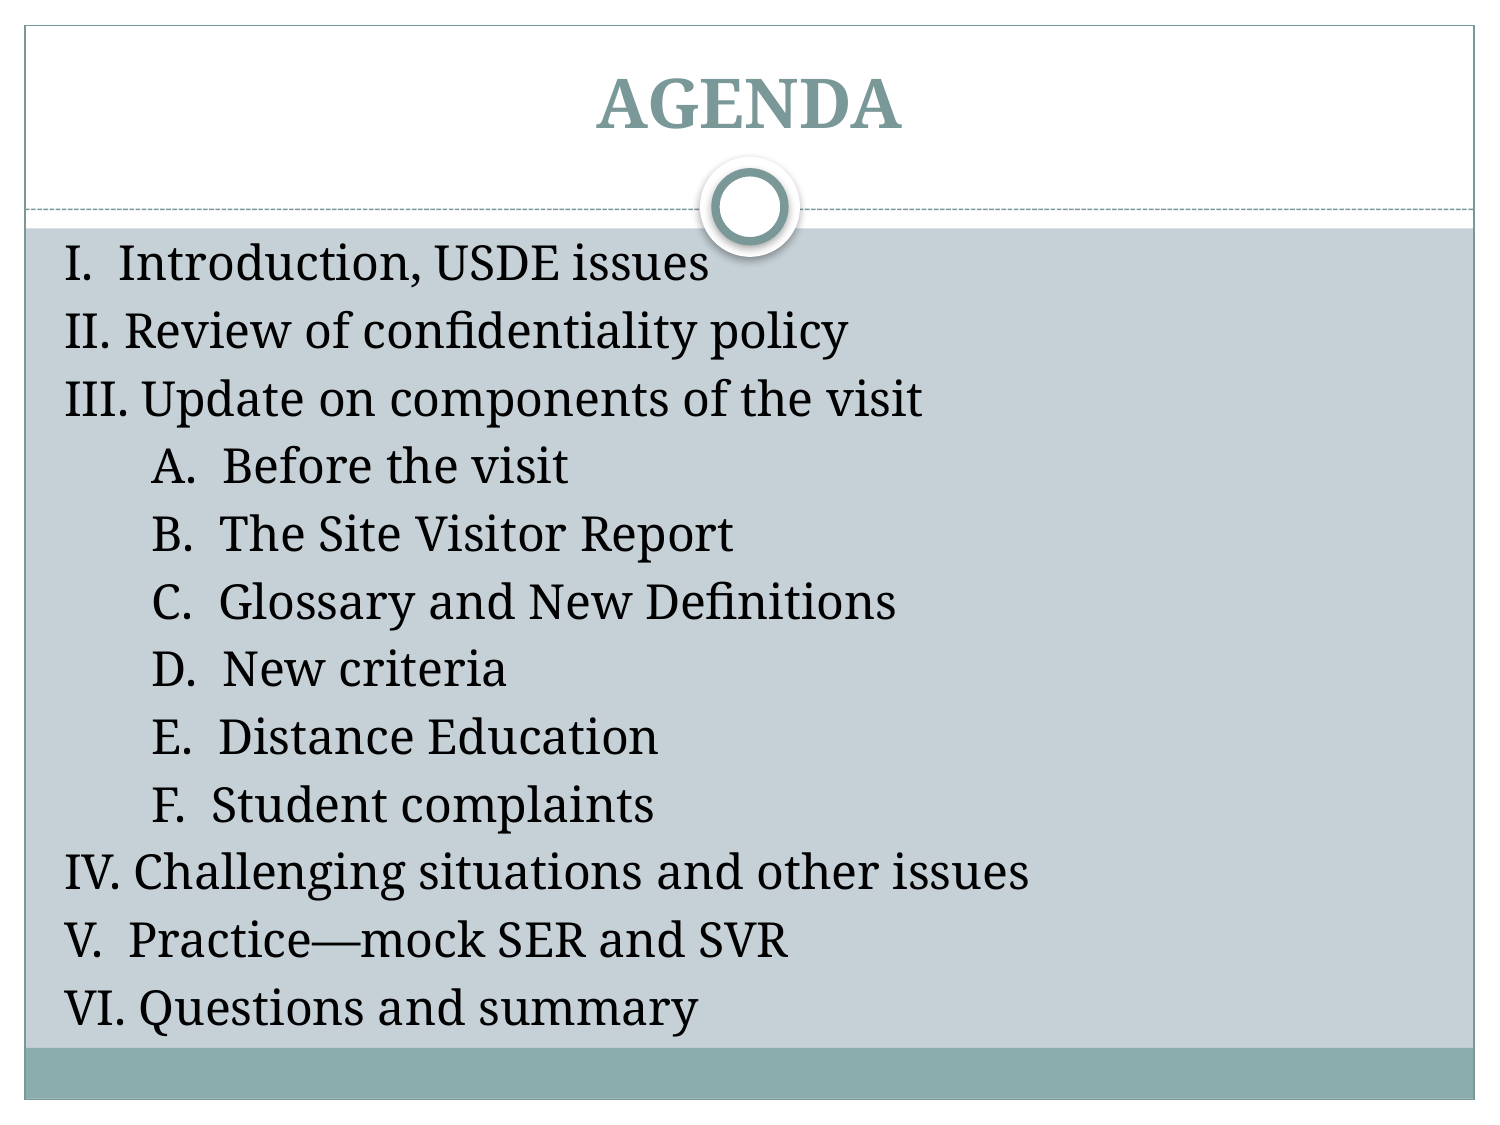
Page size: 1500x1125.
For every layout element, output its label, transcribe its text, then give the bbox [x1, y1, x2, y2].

list I. Introduction, USDE issues II. Review of confidentiality policy III. Update on components of the visit A. Before the visit B. The Site Visitor Report C. Glossary and New Definitions D. New criteria E. Distance Education F. Student complaints IV. Challenging situations and other issues V. Practice—mock SER and SVR VI. Questions and summary [49, 224, 1445, 1050]
title AGENDA [49, 37, 1450, 150]
